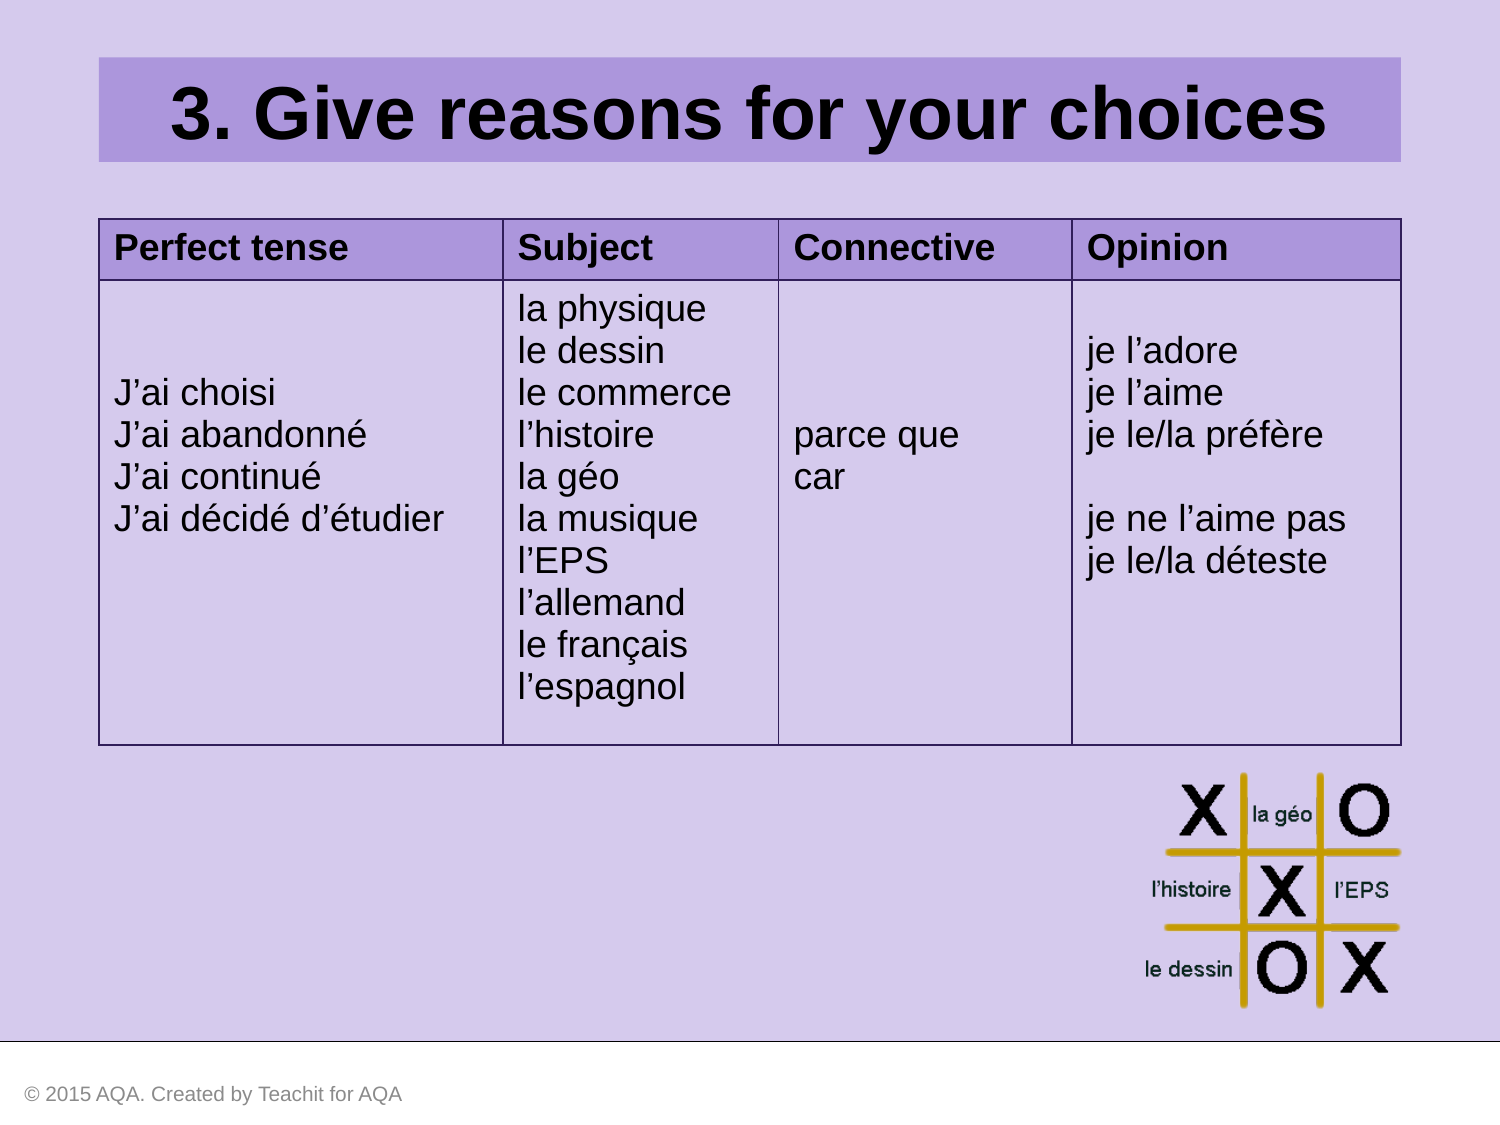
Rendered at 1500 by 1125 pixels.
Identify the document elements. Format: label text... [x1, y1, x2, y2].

table_header Connective [779, 220, 1071, 279]
table_header Opinion [1073, 220, 1400, 279]
table_header Perfect tense [100, 220, 502, 279]
table_header Subject [504, 220, 778, 279]
text_box 3. Give reasons for your choices [98, 57, 1401, 162]
picture [1146, 772, 1402, 1009]
table_cell je l’adore je l’aime je le/la préfère je ne l’aime pas je le/la déteste [1073, 281, 1400, 744]
table_cell parce que car [779, 281, 1071, 744]
table_cell la physique le dessin le commerce l’histoire la géo la musique l’EPS l’allemand le français l’espagnol [504, 281, 778, 744]
table_cell J’ai choisi J’ai abandonné J’ai continué J’ai décidé d’étudier [100, 281, 502, 744]
